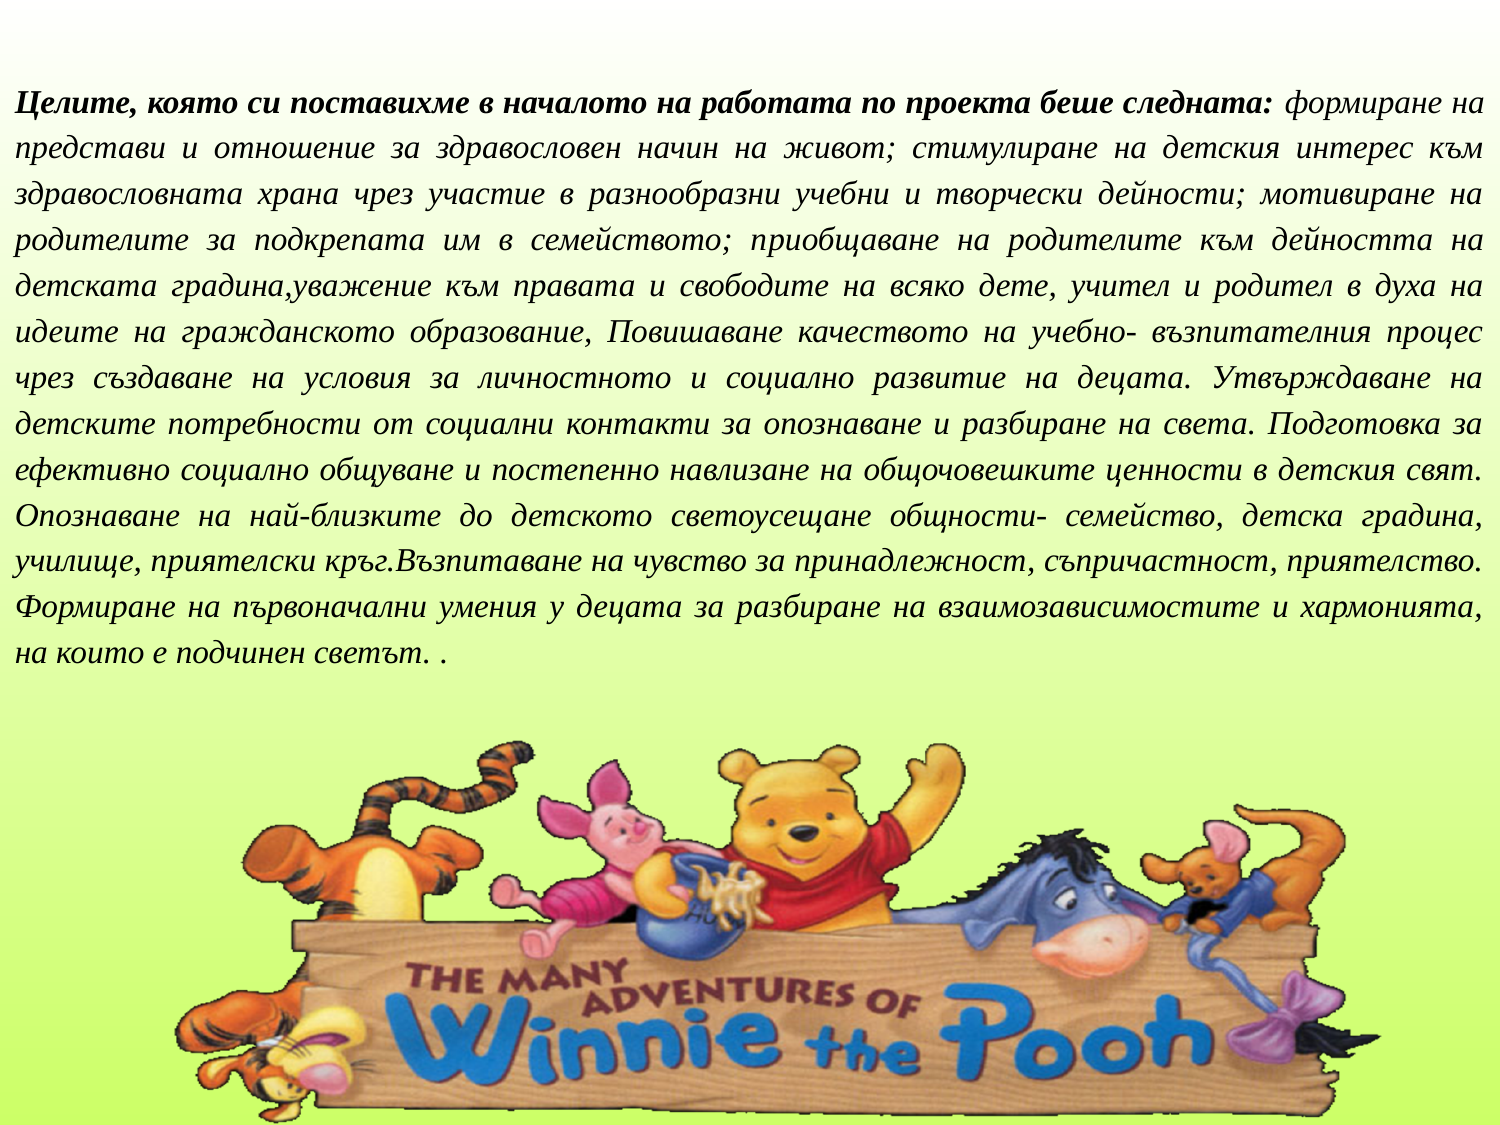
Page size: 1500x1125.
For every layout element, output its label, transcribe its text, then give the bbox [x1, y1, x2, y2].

picture [87, 674, 1460, 1125]
text_box Целите, която си поставихме в началото на работата по проекта беше следната: формиране на представи и отношение за здравословен начин на живот; стимулиране на детския интерес към здравословната храна чрез участие в разнообразни учебни и творчески дейности; мотивиране на родителите за подкрепата им в семейството; приобщаване на родителите към дейността на детската градина,уважение към правата и свободите на всяко дете, учител и родител в духа на идеите на гражданското образование, Повишаване качеството на учебно- възпитателния процес чрез създаване на условия за личностното и социално развитие на децата. Утвърждаване на детските потребности от социални контакти за опознаване и разбиране на света. Подготовка за ефективно социално общуване и постепенно навлизане на общочовешките ценности в детския свят. Опознаване на най-близките до детското светоусещане общности- семейство, детска градина, училище, приятелски кръг.Възпитаване на чувство за принадлежност, съпричастност, приятелство. Формиране на първоначални умения у децата за разбиране на взаимозависимостите и хармонията, на които е подчинен светът. . [0, 66, 1500, 678]
